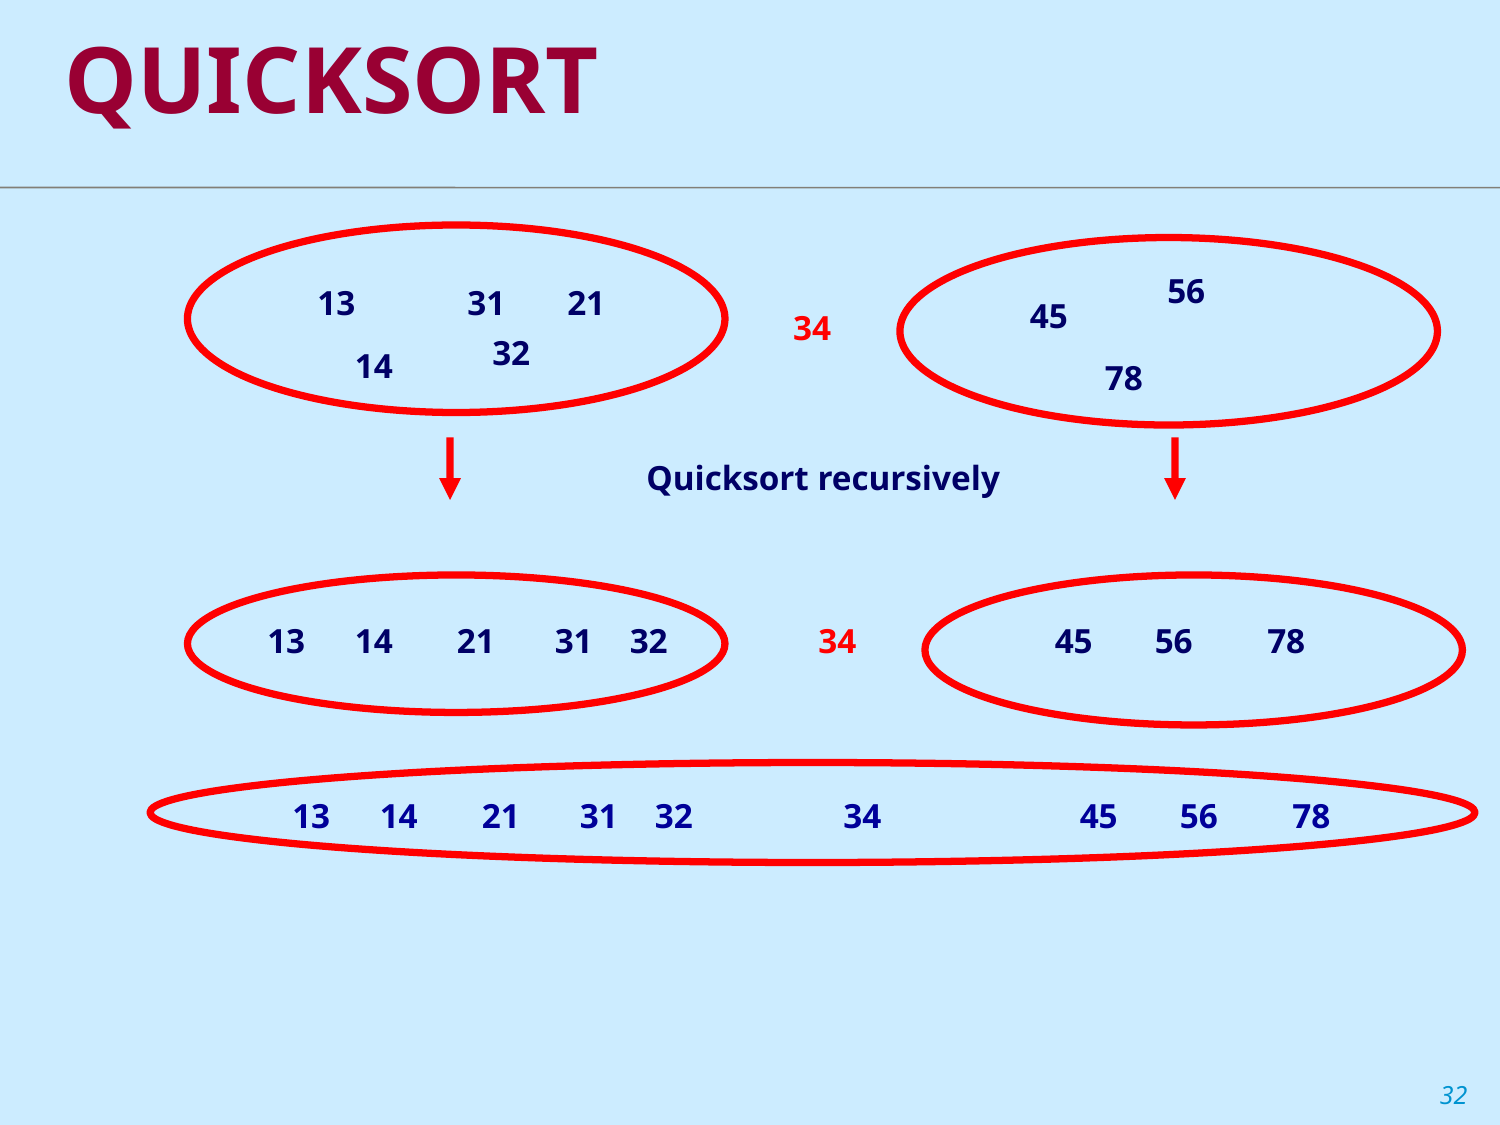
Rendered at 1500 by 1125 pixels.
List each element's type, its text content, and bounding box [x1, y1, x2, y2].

text_box Quicksort recursively [631, 449, 1016, 505]
text_box 34 [803, 612, 880, 668]
text_box [187, 224, 725, 413]
text_box 45 [1015, 287, 1083, 343]
text_box 31 [452, 274, 521, 330]
text_box 13 [252, 612, 321, 668]
text_box 21 [552, 274, 621, 330]
text_box 21 [442, 612, 510, 668]
text_box [924, 574, 1463, 725]
text_box 13 [302, 274, 371, 330]
text_box [150, 762, 1476, 863]
text_box 45 [1040, 612, 1108, 668]
text_box 56 [1140, 612, 1208, 668]
text_box 78 [1252, 612, 1321, 668]
text_box [899, 237, 1438, 426]
text_box 34 [778, 299, 855, 355]
text_box 14 [340, 612, 408, 668]
text_box 56 [1152, 262, 1221, 318]
text_box [443, 437, 457, 500]
title QUICKSORT [49, 10, 1500, 161]
text_box 14 [340, 337, 408, 393]
text_box 32 [477, 324, 546, 380]
text_box [187, 574, 725, 713]
text_box 32 [615, 612, 683, 668]
text_box [1168, 437, 1182, 500]
text_box 31 [540, 612, 608, 668]
text_box 78 [1090, 349, 1158, 405]
